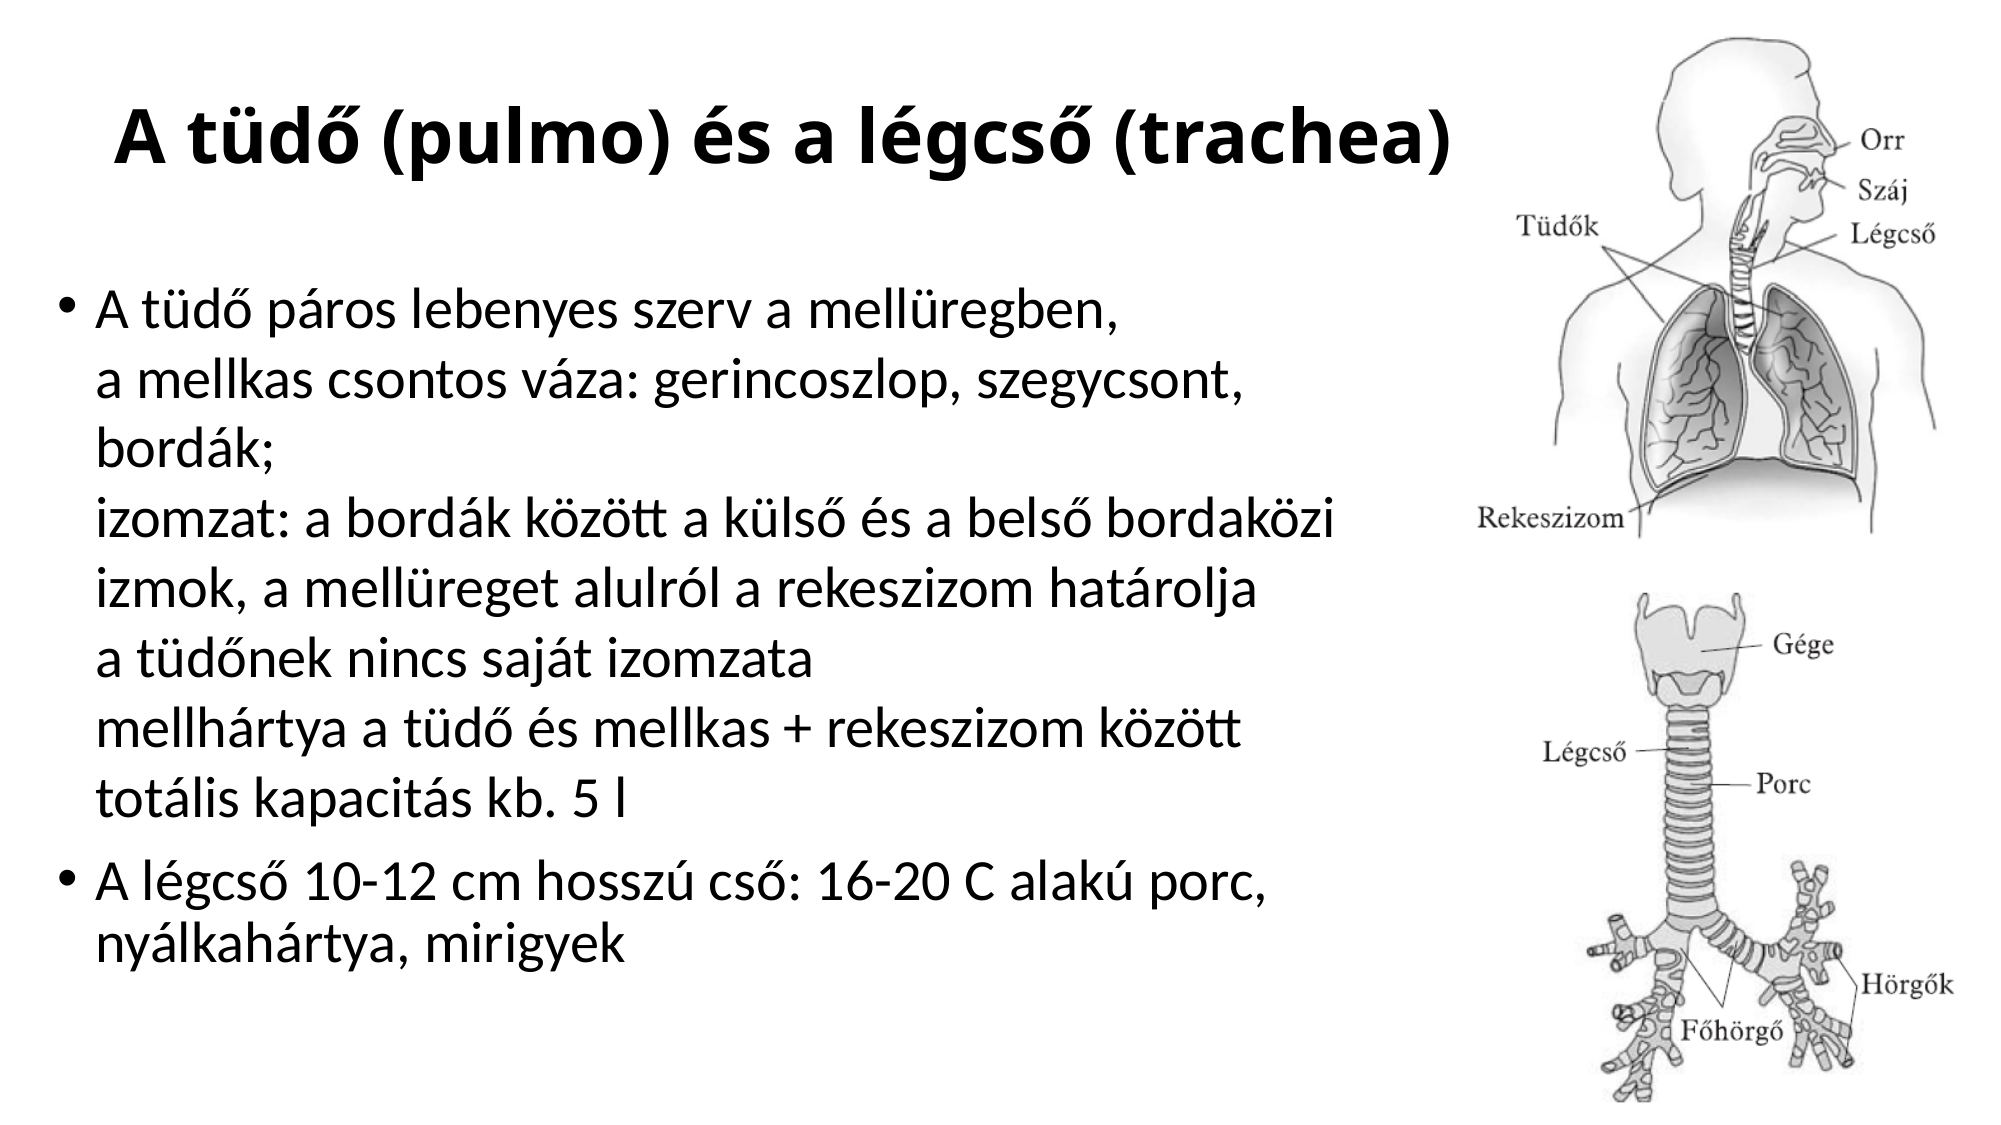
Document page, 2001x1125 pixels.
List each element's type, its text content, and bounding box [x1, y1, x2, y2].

picture [1457, 5, 1992, 1115]
list A tüdő páros lebenyes szerv a mellüregben, a mellkas csontos váza: gerincoszlop, szegycsont, bordák; izomzat: a bordák között a külső és a belső bordaközi izmok, a mellüreget alulról a rekeszizom határolja a tüdőnek nincs saját izomzata mellhártya a tüdő és mellkas + rekeszizom között totális kapacitás kb. 5 l A légcső 10-12 cm hosszú cső: 16-20 C alakú porc, nyálkahártya, mirigyek [42, 262, 1415, 1020]
title A tüdő (pulmo) és a légcső (trachea) [99, 45, 1457, 233]
